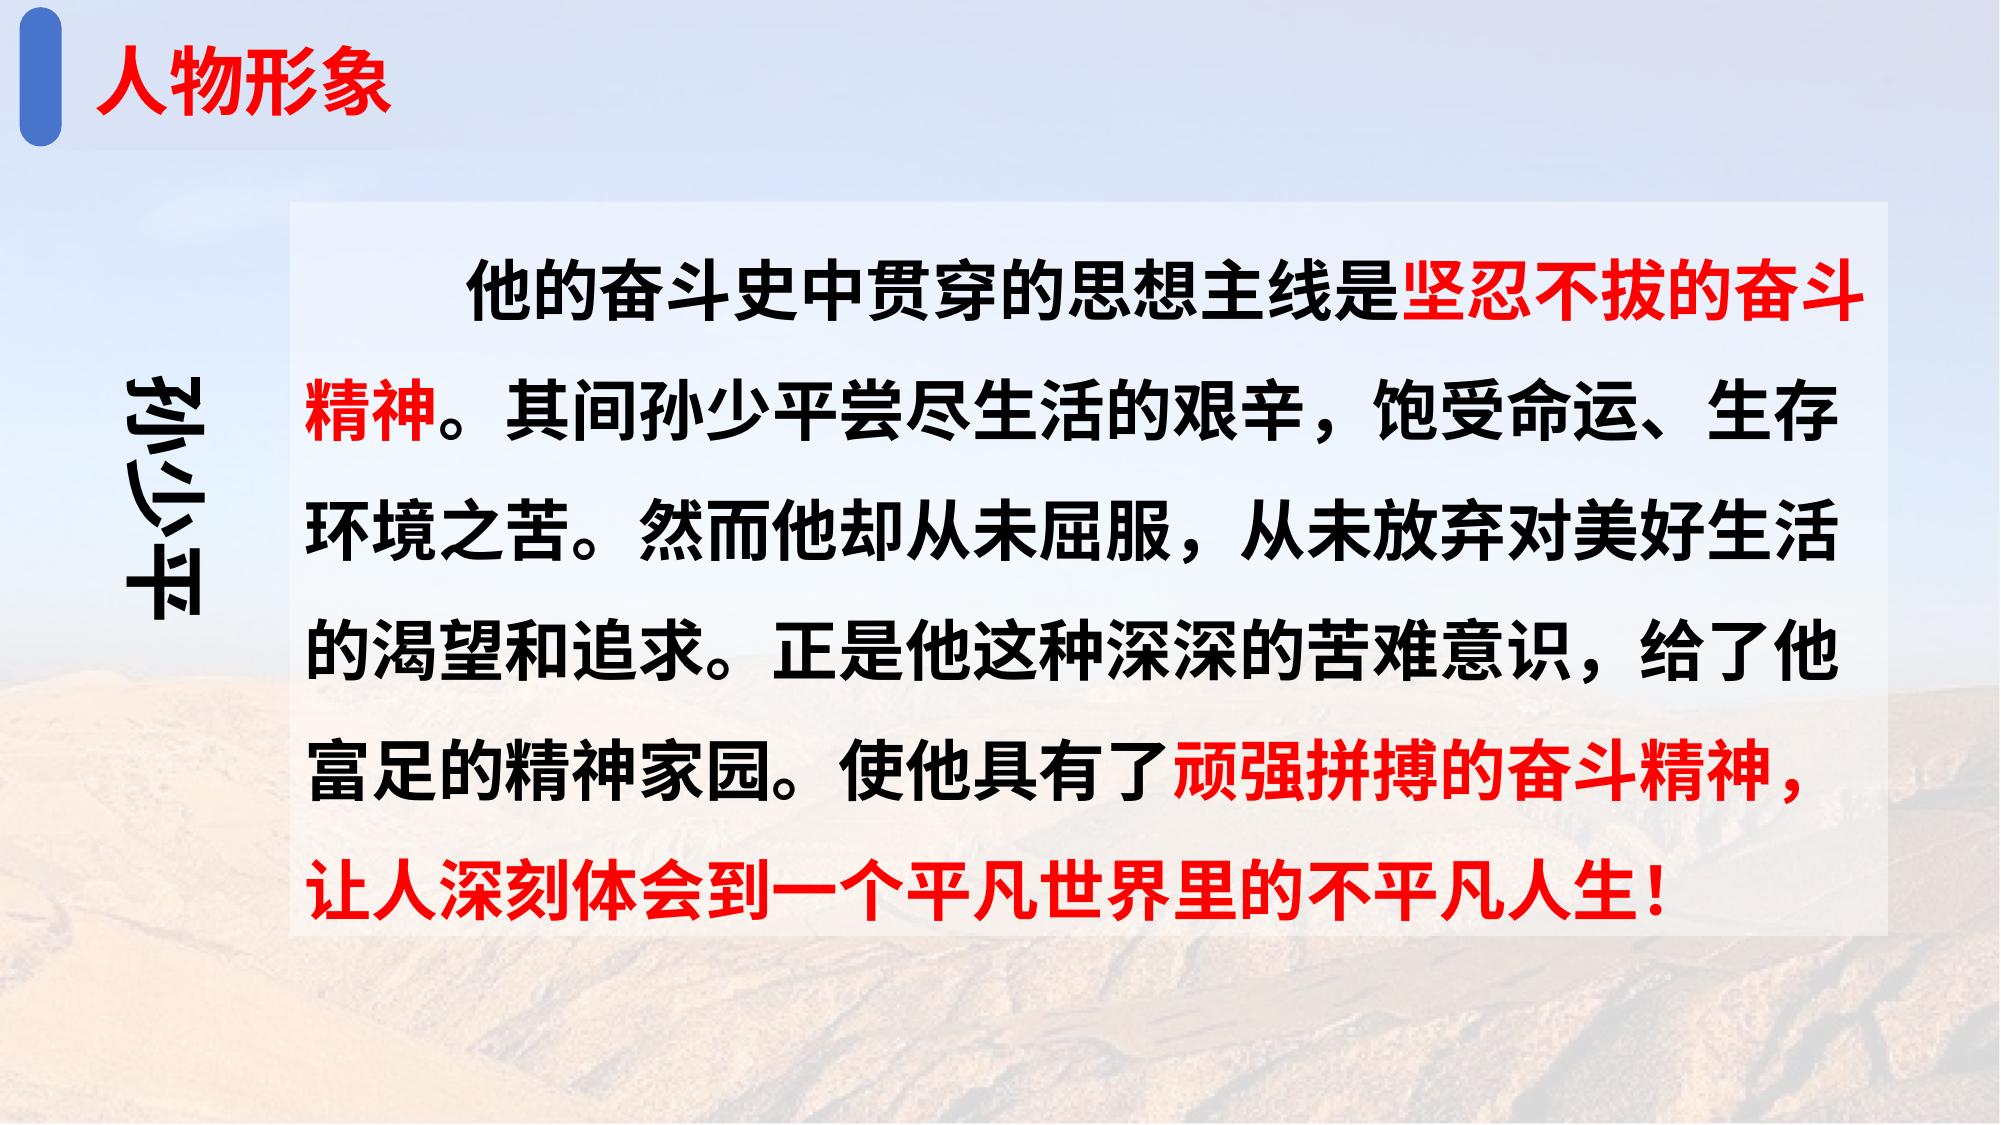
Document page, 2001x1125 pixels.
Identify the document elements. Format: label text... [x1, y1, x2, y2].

text_box 孙少平 [94, 291, 225, 706]
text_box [19, 6, 1381, 152]
text_box 他的奋斗史中贯穿的思想主线是坚忍不拔的奋斗精神。其间孙少平尝尽生活的艰辛，饱受命运、生存环境之苦。然而他却从未屈服，从未放弃对美好生活的渴望和追求。正是他这种深深的苦难意识，给了他富足的精神家园。使他具有了顽强拼搏的奋斗精神， 让人深刻体会到一个平凡世界里的不平凡人生！ [290, 201, 1888, 936]
